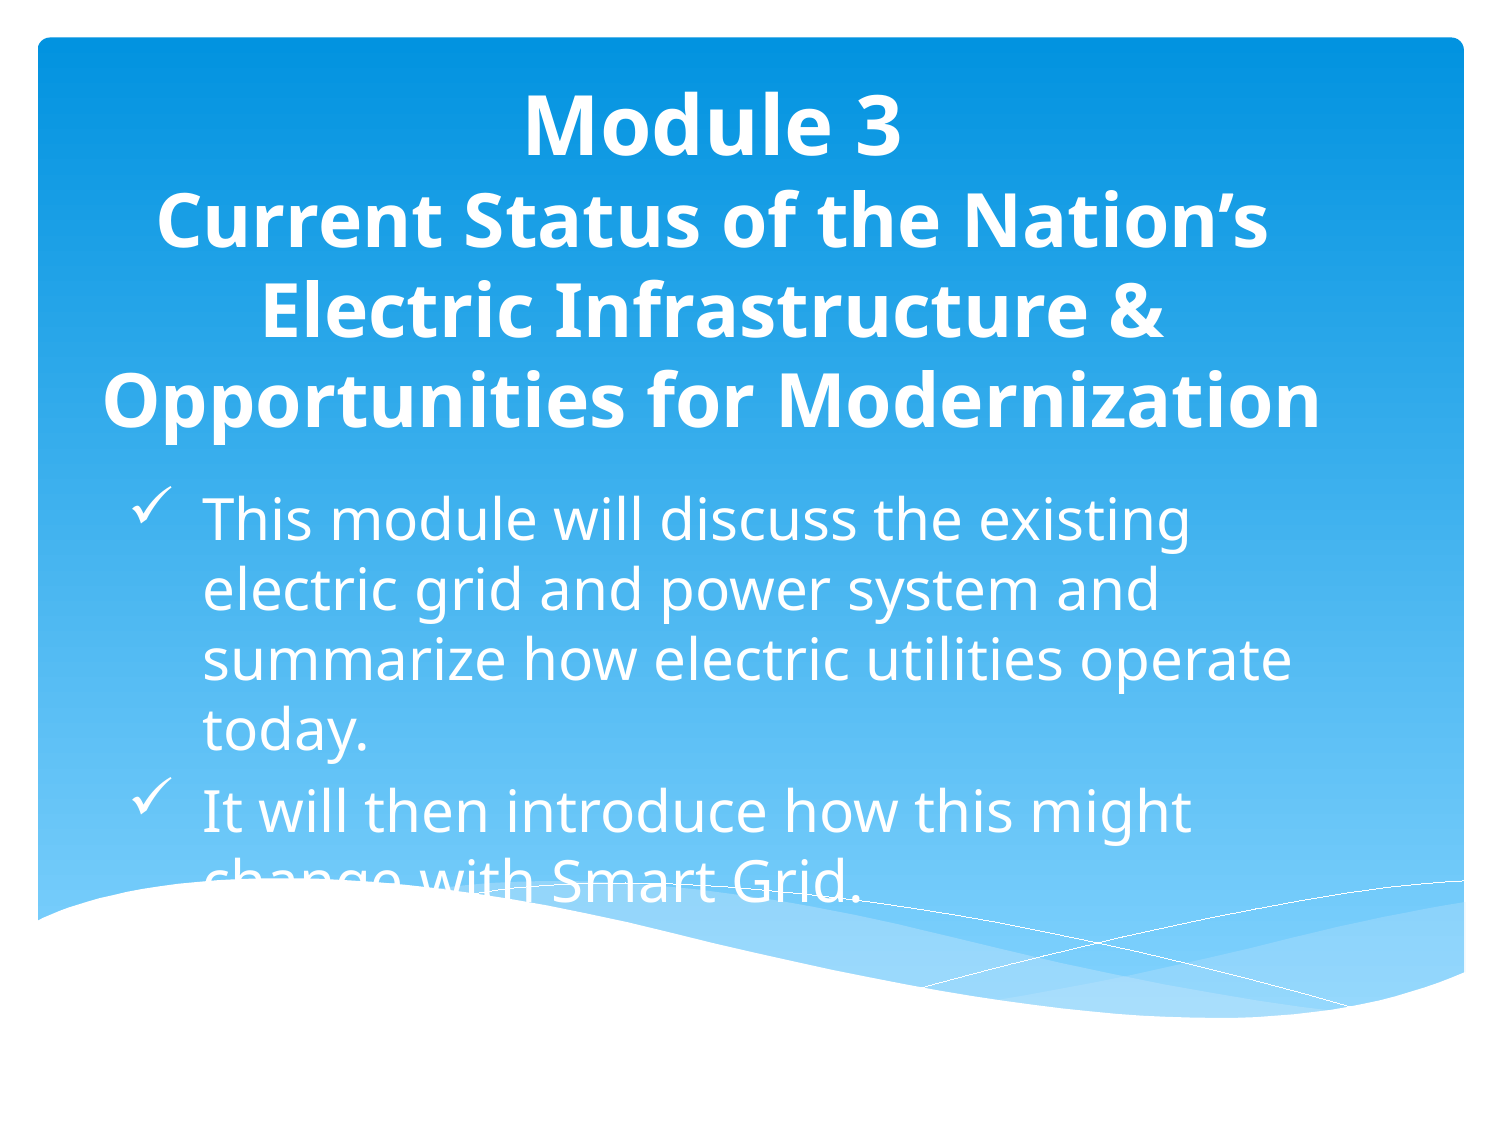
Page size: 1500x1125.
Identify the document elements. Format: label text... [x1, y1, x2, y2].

subtitle This module will discuss the existing electric grid and power system and summarize how electric utilities operate today. It will then introduce how this might change with Smart Grid. [112, 474, 1413, 888]
title Module 3 Current Status of the Nation’s Electric Infrastructure & Opportunities for Modernization [75, 62, 1350, 450]
text_box [999, 924, 1438, 1036]
